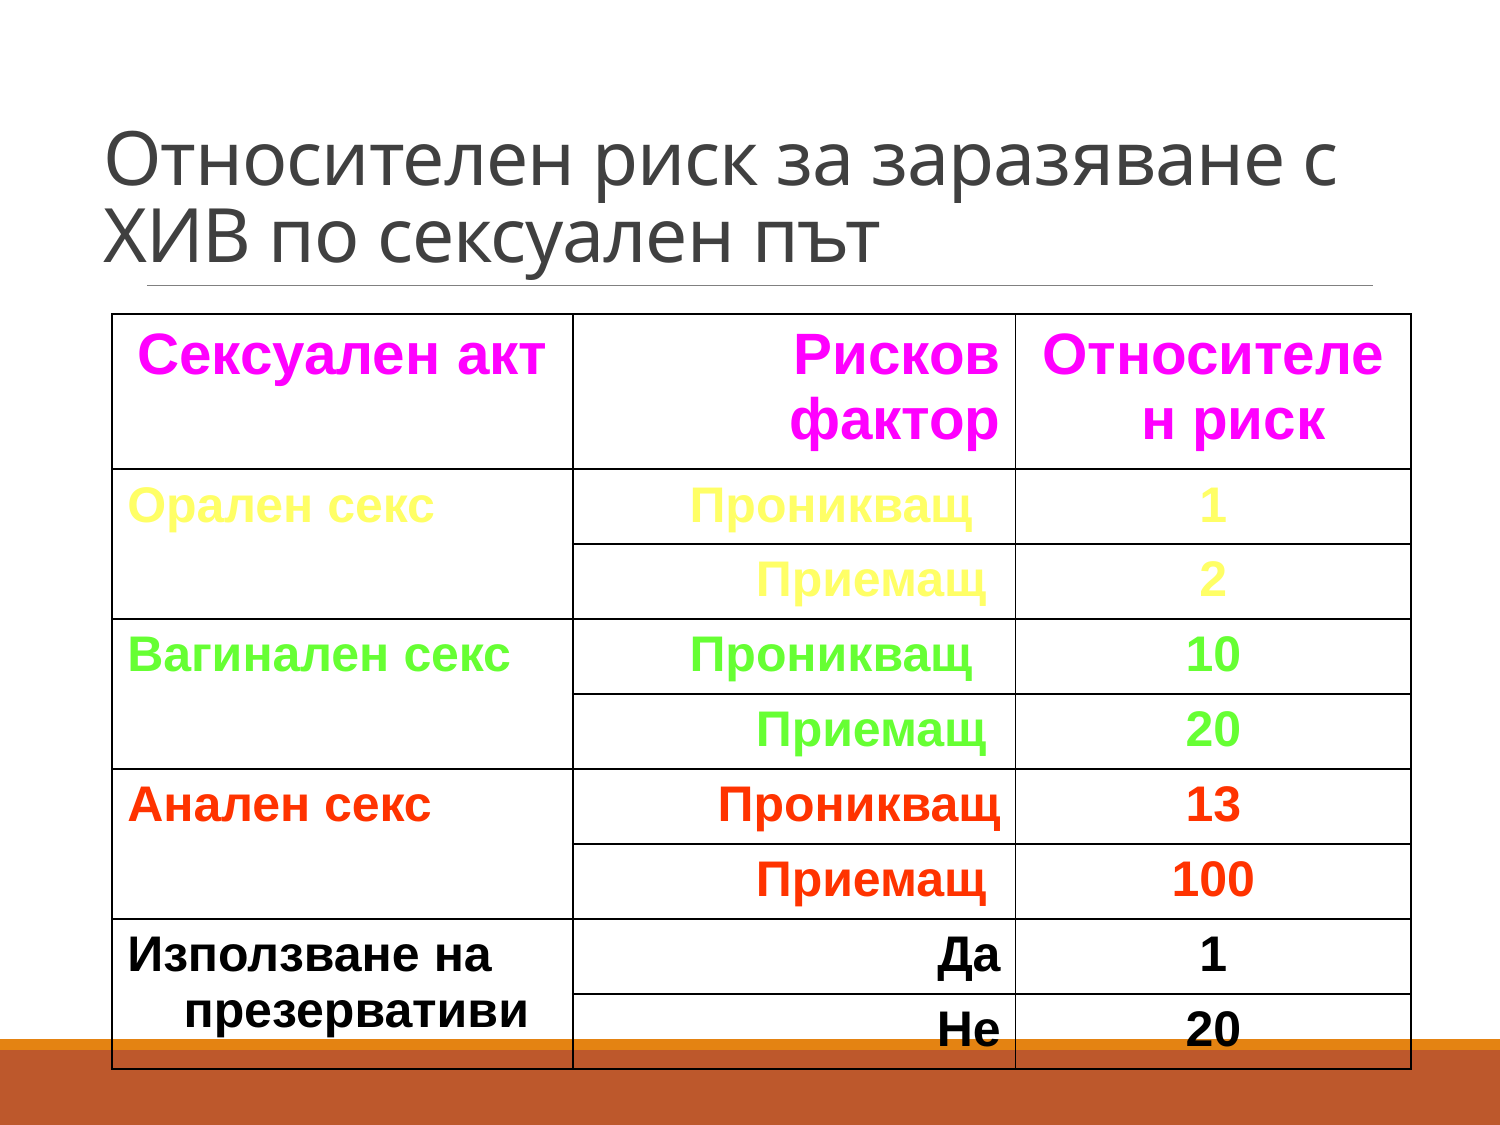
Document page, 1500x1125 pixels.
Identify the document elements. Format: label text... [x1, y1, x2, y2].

table_cell Използване на презервативи [113, 920, 572, 1068]
title Относителен риск за заразяване с ХИВ по сексуален път [88, 50, 1413, 285]
table_cell 10 [1016, 620, 1410, 693]
table_cell Проникващ [574, 620, 1015, 693]
table_cell Приемащ [574, 695, 1015, 768]
table_cell Проникващ [574, 770, 1015, 843]
table_cell 1 [1016, 920, 1410, 993]
table_cell Анален секс [113, 770, 572, 918]
table_header Относителен риск [1016, 315, 1410, 468]
table_cell 2 [1016, 545, 1410, 618]
table_cell Вагинален секс [113, 620, 572, 768]
table_cell Приемащ [574, 845, 1015, 918]
table_cell Орален секс [113, 470, 572, 618]
table_cell Приемащ [574, 545, 1015, 618]
table_cell 13 [1016, 770, 1410, 843]
table_header Рисков фактор [574, 315, 1015, 468]
table_cell Да [574, 920, 1015, 993]
table_header Сексуален акт [113, 315, 572, 468]
table_cell 100 [1016, 845, 1410, 918]
table_cell 1 [1016, 470, 1410, 543]
table_cell Проникващ [574, 470, 1015, 543]
table_cell Не [574, 995, 1015, 1068]
table_cell 20 [1016, 695, 1410, 768]
table_cell 20 [1016, 995, 1410, 1068]
